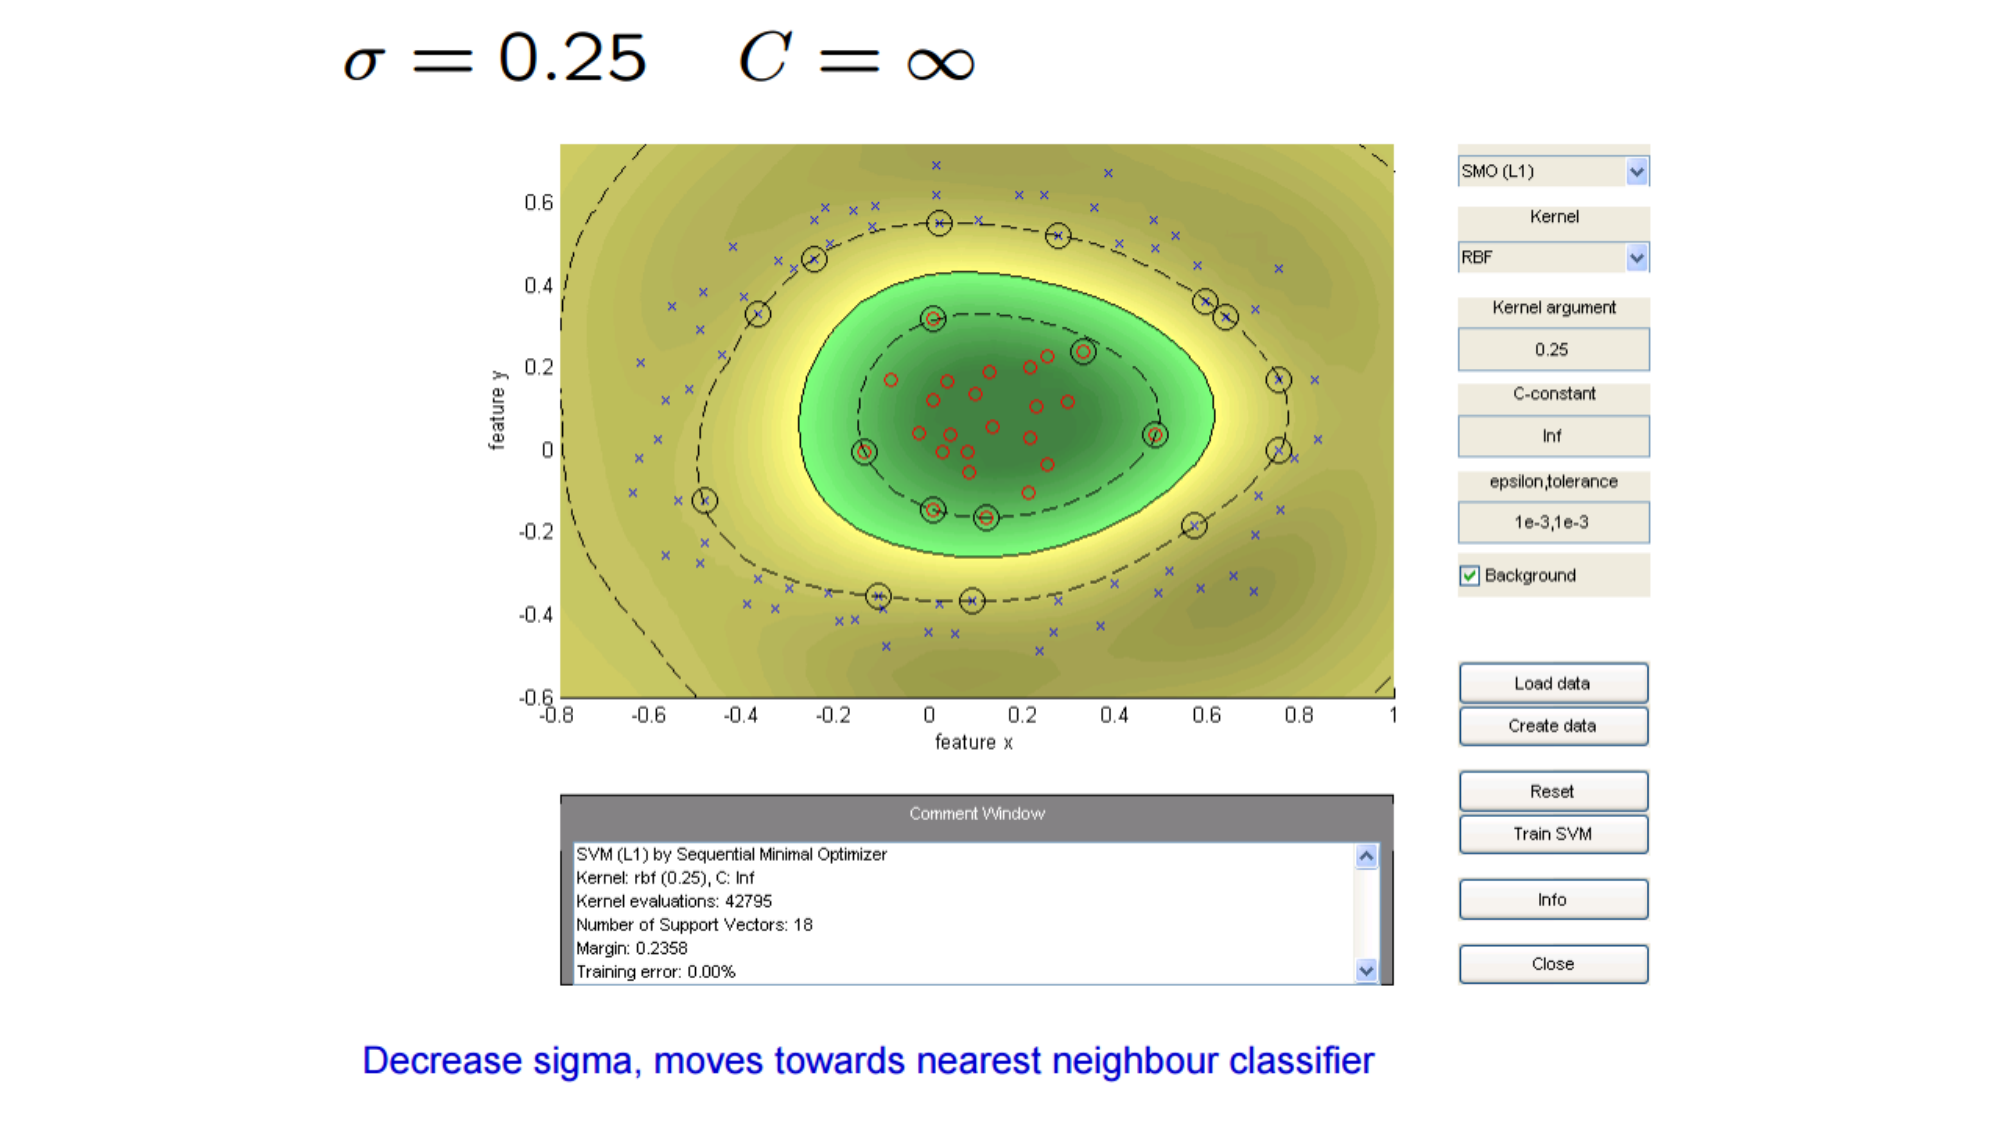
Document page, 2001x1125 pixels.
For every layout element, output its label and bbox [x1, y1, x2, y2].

picture [268, 13, 1732, 1111]
